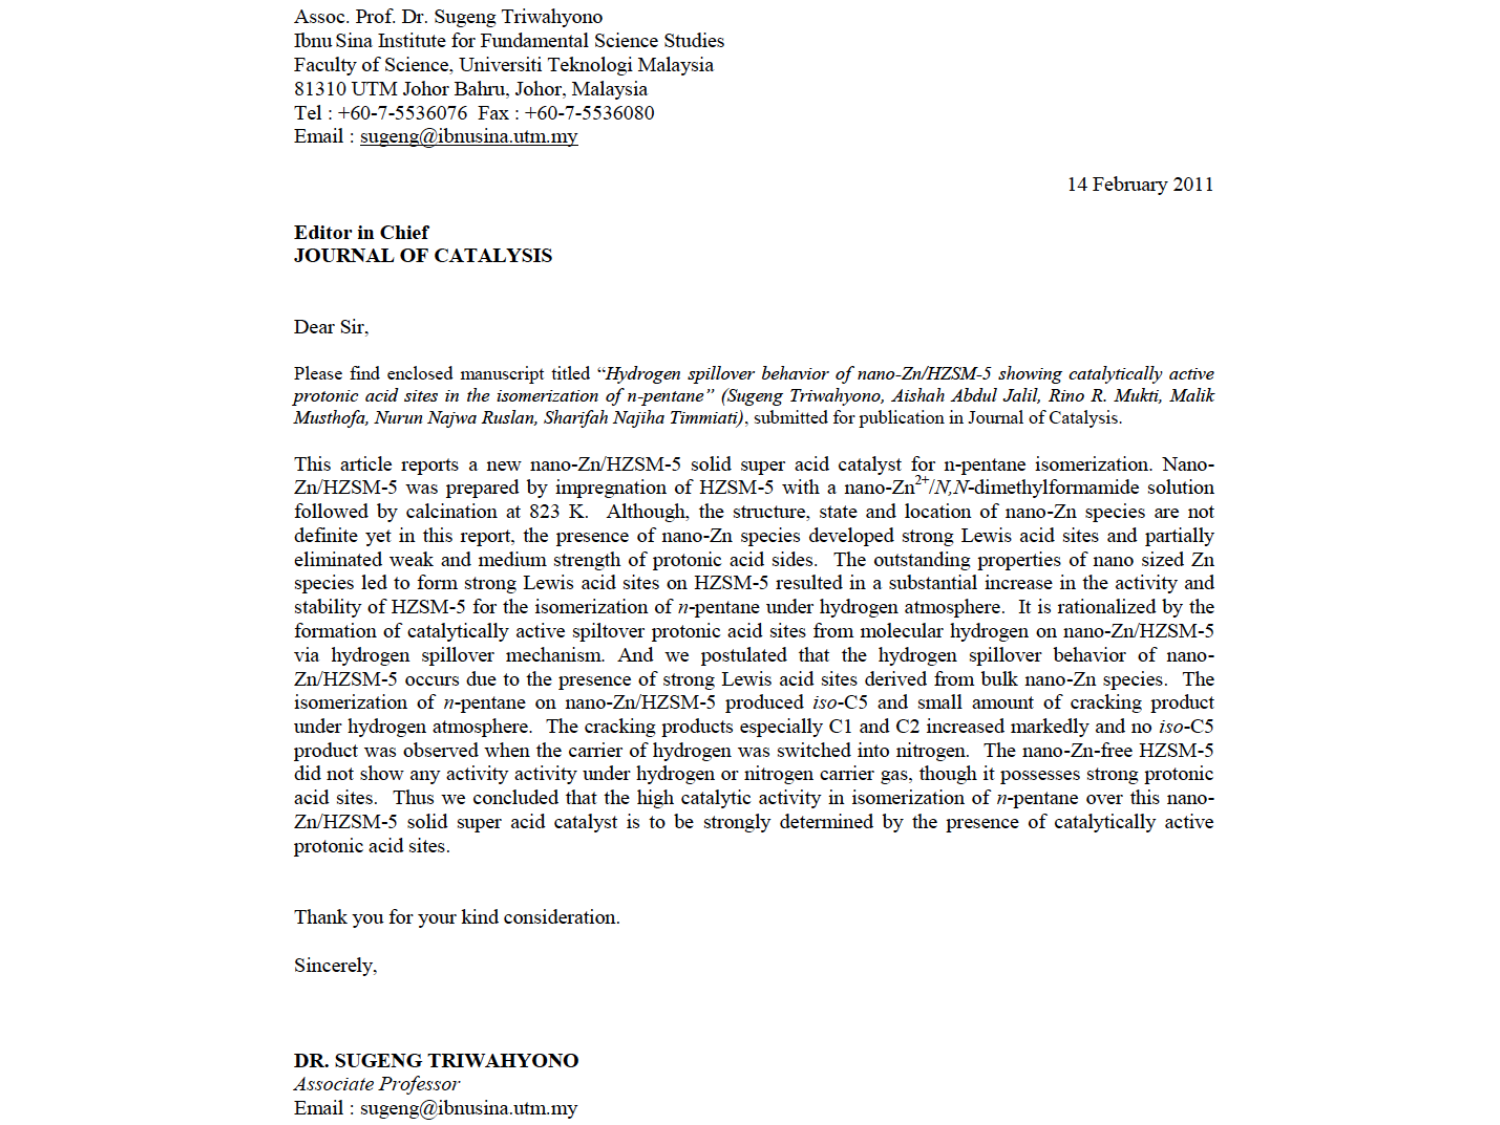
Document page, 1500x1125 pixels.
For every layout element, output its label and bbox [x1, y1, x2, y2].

picture [272, 0, 1227, 1125]
